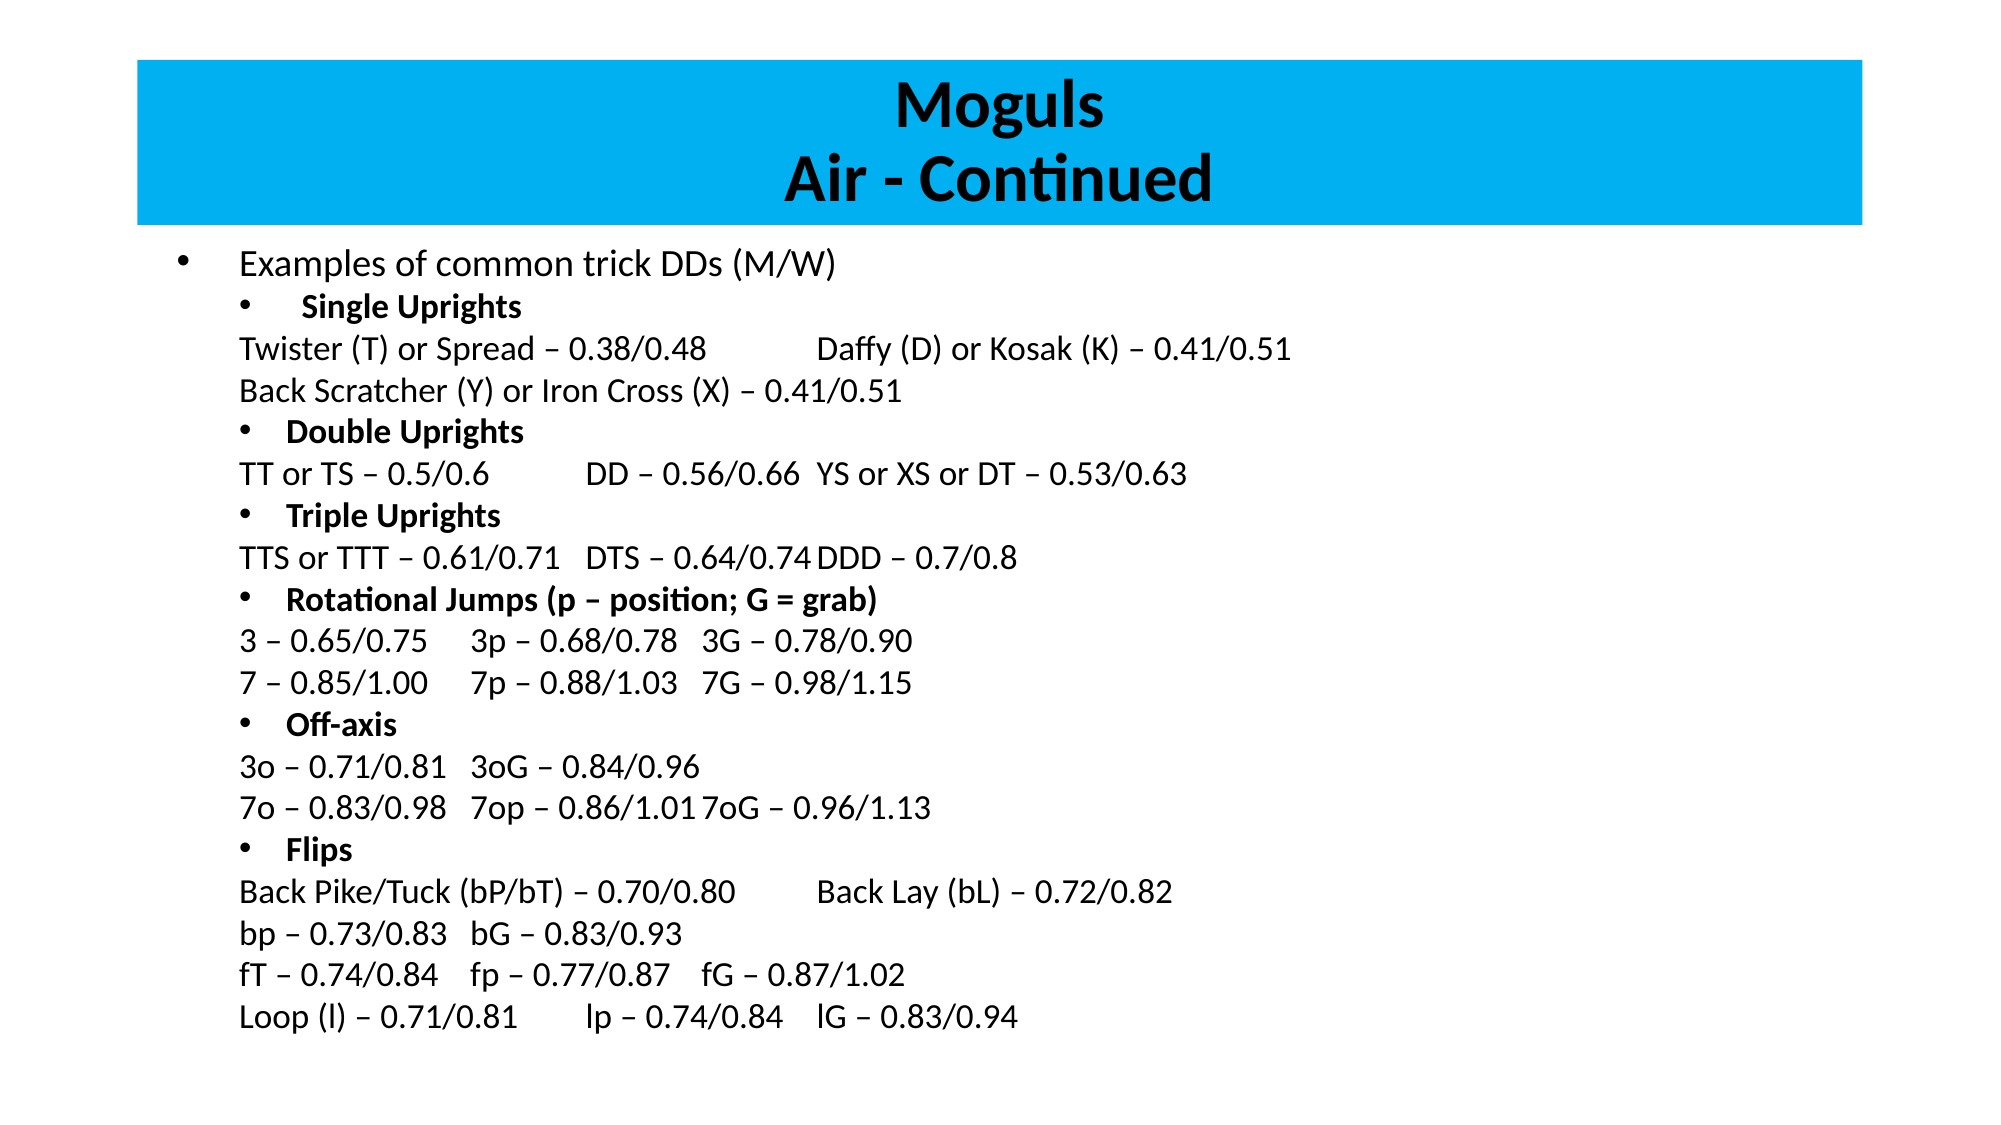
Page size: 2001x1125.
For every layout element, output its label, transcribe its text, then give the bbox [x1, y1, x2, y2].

list Examples of common trick DDs (M/W) Single Uprights Twister (T) or Spread – 0.38/0.48 Daffy (D) or Kosak (K) – 0.41/0.51 Back Scratcher (Y) or Iron Cross (X) – 0.41/0.51 Double Uprights TT or TS – 0.5/0.6 DD – 0.56/0.66 YS or XS or DT – 0.53/0.63 Triple Uprights TTS or TTT – 0.61/0.71 DTS – 0.64/0.74 DDD – 0.7/0.8 Rotational Jumps (p – position; G = grab) 3 – 0.65/0.75 3p – 0.68/0.78 3G – 0.78/0.90 7 – 0.85/1.00 7p – 0.88/1.03 7G – 0.98/1.15 Off-axis 3o – 0.71/0.81 3oG – 0.84/0.96 7o – 0.83/0.98 7op – 0.86/1.01 7oG – 0.96/1.13 Flips Back Pike/Tuck (bP/bT) – 0.70/0.80 Back Lay (bL) – 0.72/0.82 bp – 0.73/0.83 bG – 0.83/0.93 fT – 0.74/0.84 fp – 0.77/0.87 fG – 0.87/1.02 Loop (l) – 0.71/0.81 lp – 0.74/0.84 lG – 0.83/0.94 [137, 239, 1863, 1092]
title Moguls Air - Continued [137, 59, 1863, 225]
